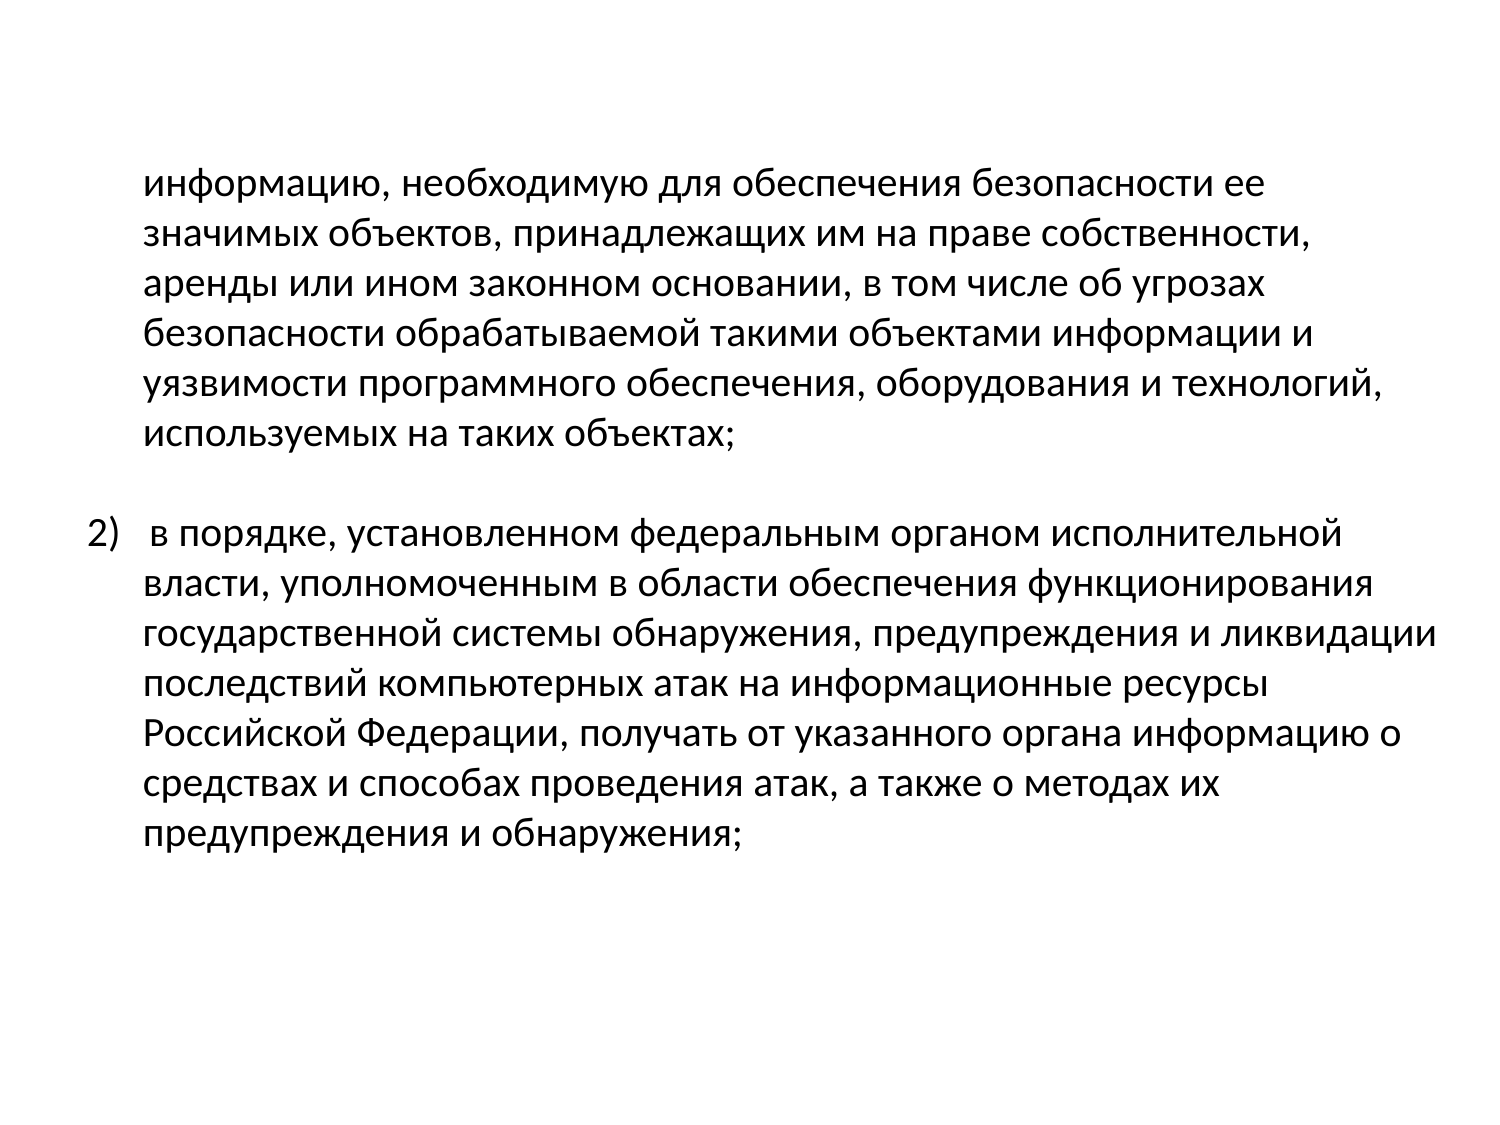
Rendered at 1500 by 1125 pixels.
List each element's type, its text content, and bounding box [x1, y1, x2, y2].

text_box информацию, необходимую для обеспечения безопасности ее значимых объектов, принадлежащих им на праве собственности, аренды или ином законном основании, в том числе об угрозах безопасности обрабатываемой такими объектами информации и уязвимости программного обеспечения, оборудования и технологий, используемых на таких объектах; 2) в порядке, установленном федеральным органом исполнительной власти, уполномоченным в области обеспечения функционирования государственной системы обнаружения, предупреждения и ликвидации последствий компьютерных атак на информационные ресурсы Российской Федерации, получать от указанного органа информацию о средствах и способах проведения атак, а также о методах их предупреждения и обнаружения; [53, 46, 1459, 862]
